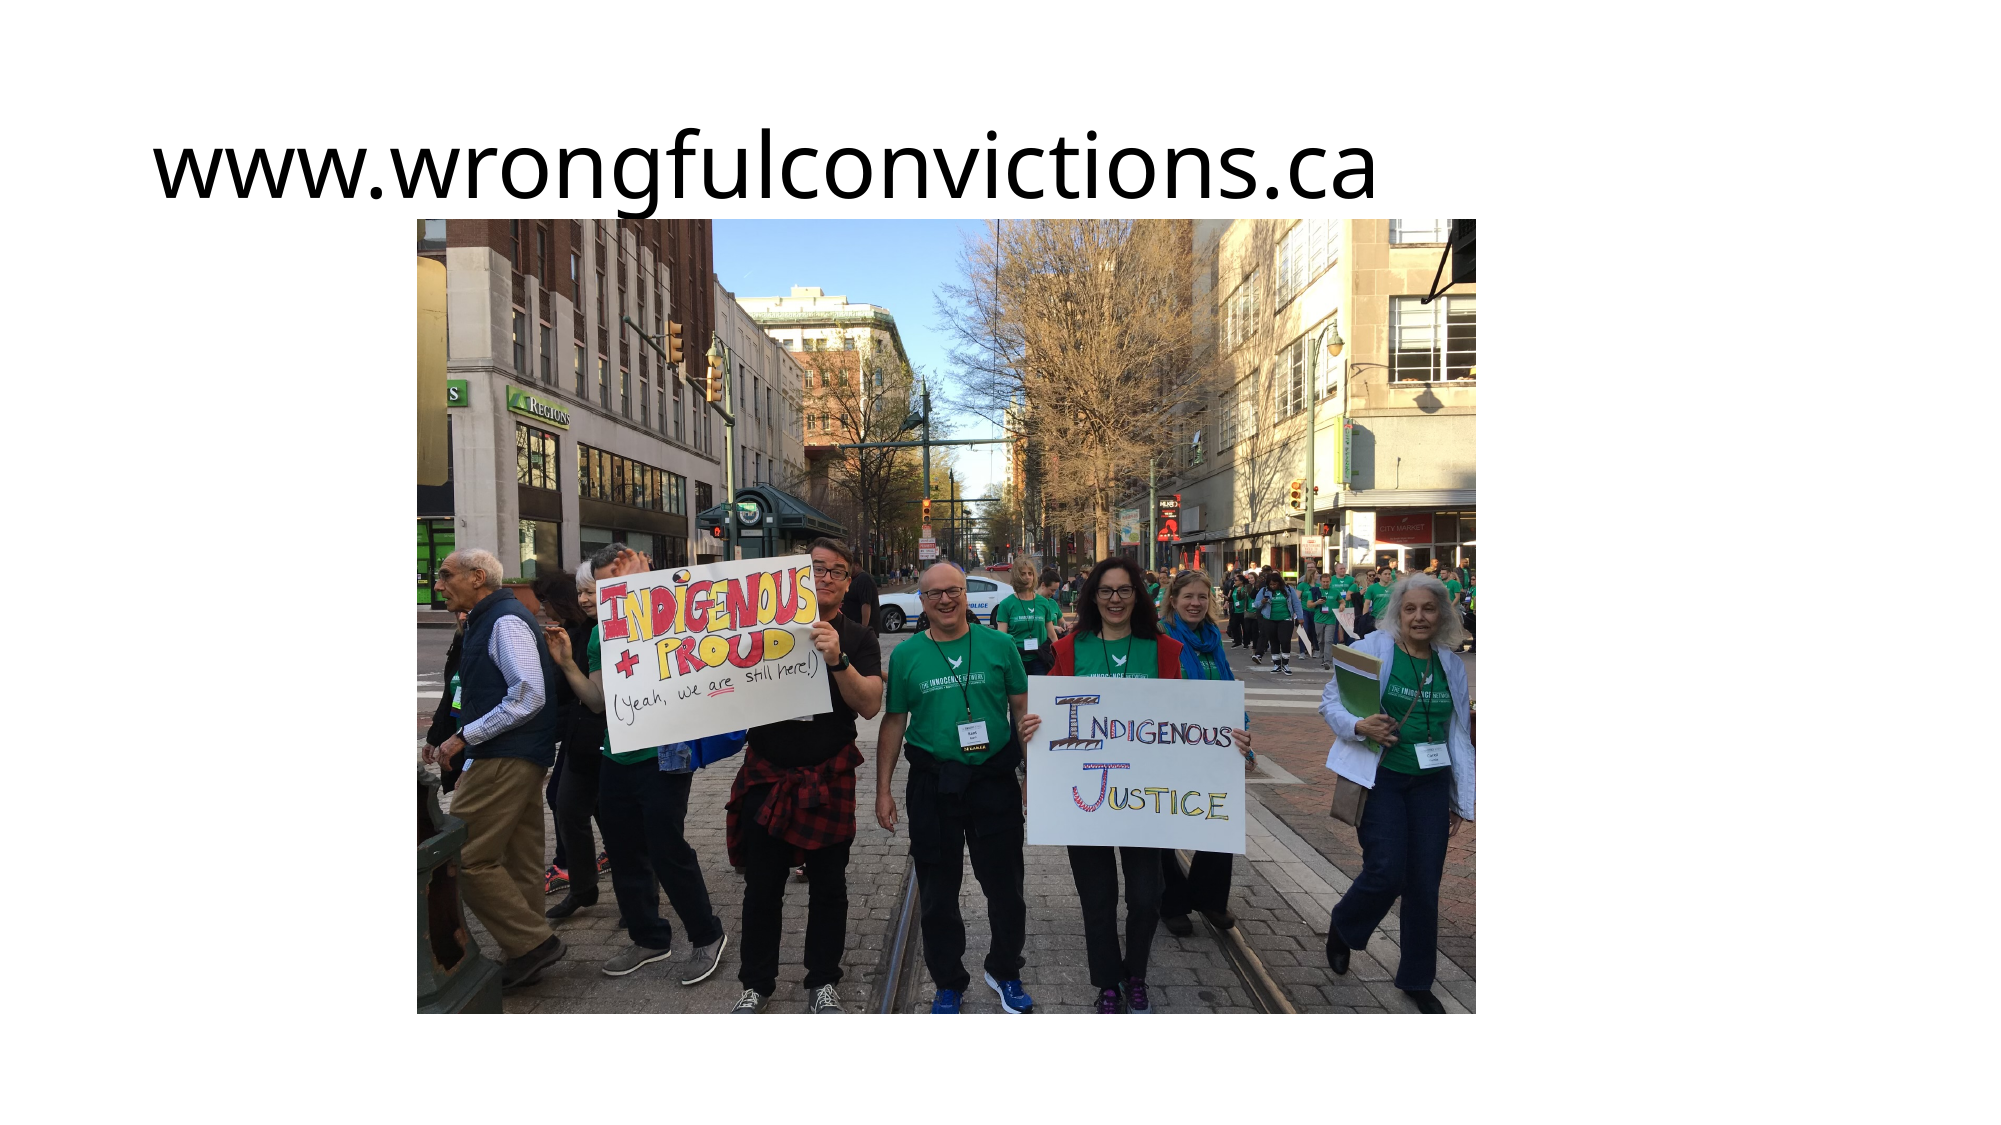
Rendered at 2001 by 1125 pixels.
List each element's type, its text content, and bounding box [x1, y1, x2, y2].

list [417, 219, 1476, 1014]
title www.wrongfulconvictions.ca [137, 59, 1863, 278]
